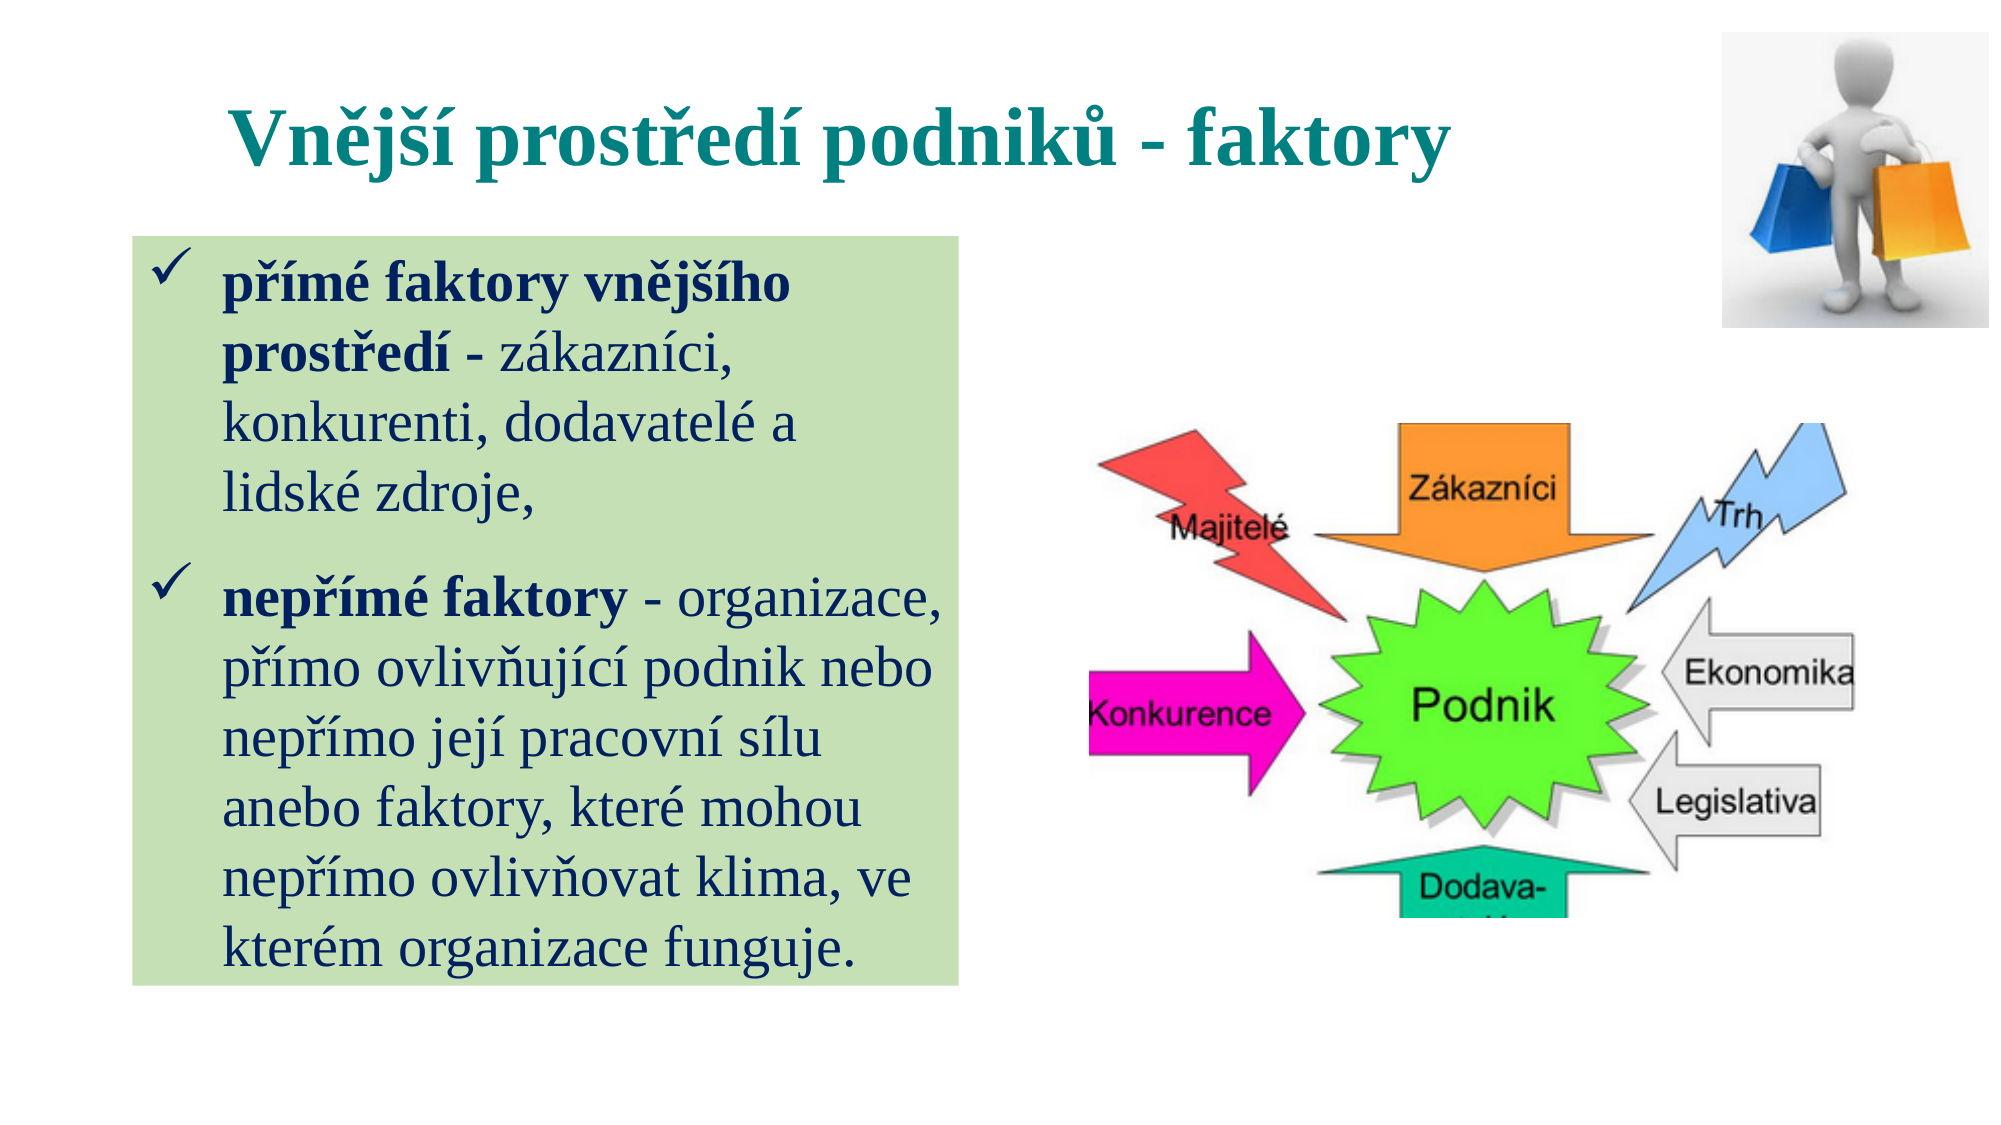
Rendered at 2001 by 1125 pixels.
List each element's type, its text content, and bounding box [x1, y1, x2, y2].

picture [1089, 423, 1868, 918]
text_box [41, 32, 786, 192]
picture [1722, 31, 1989, 328]
text_box Vnější prostředí podniků - faktory [180, 74, 1500, 190]
text_box přímé faktory vnějšího prostředí - zákazníci, konkurenti, dodavatelé a lidské zdroje, nepřímé faktory - organizace, přímo ovlivňující podnik nebo nepřímo její pracovní sílu anebo faktory, které mohou nepřímo ovlivňovat klima, ve kterém organizace funguje. [132, 236, 959, 986]
